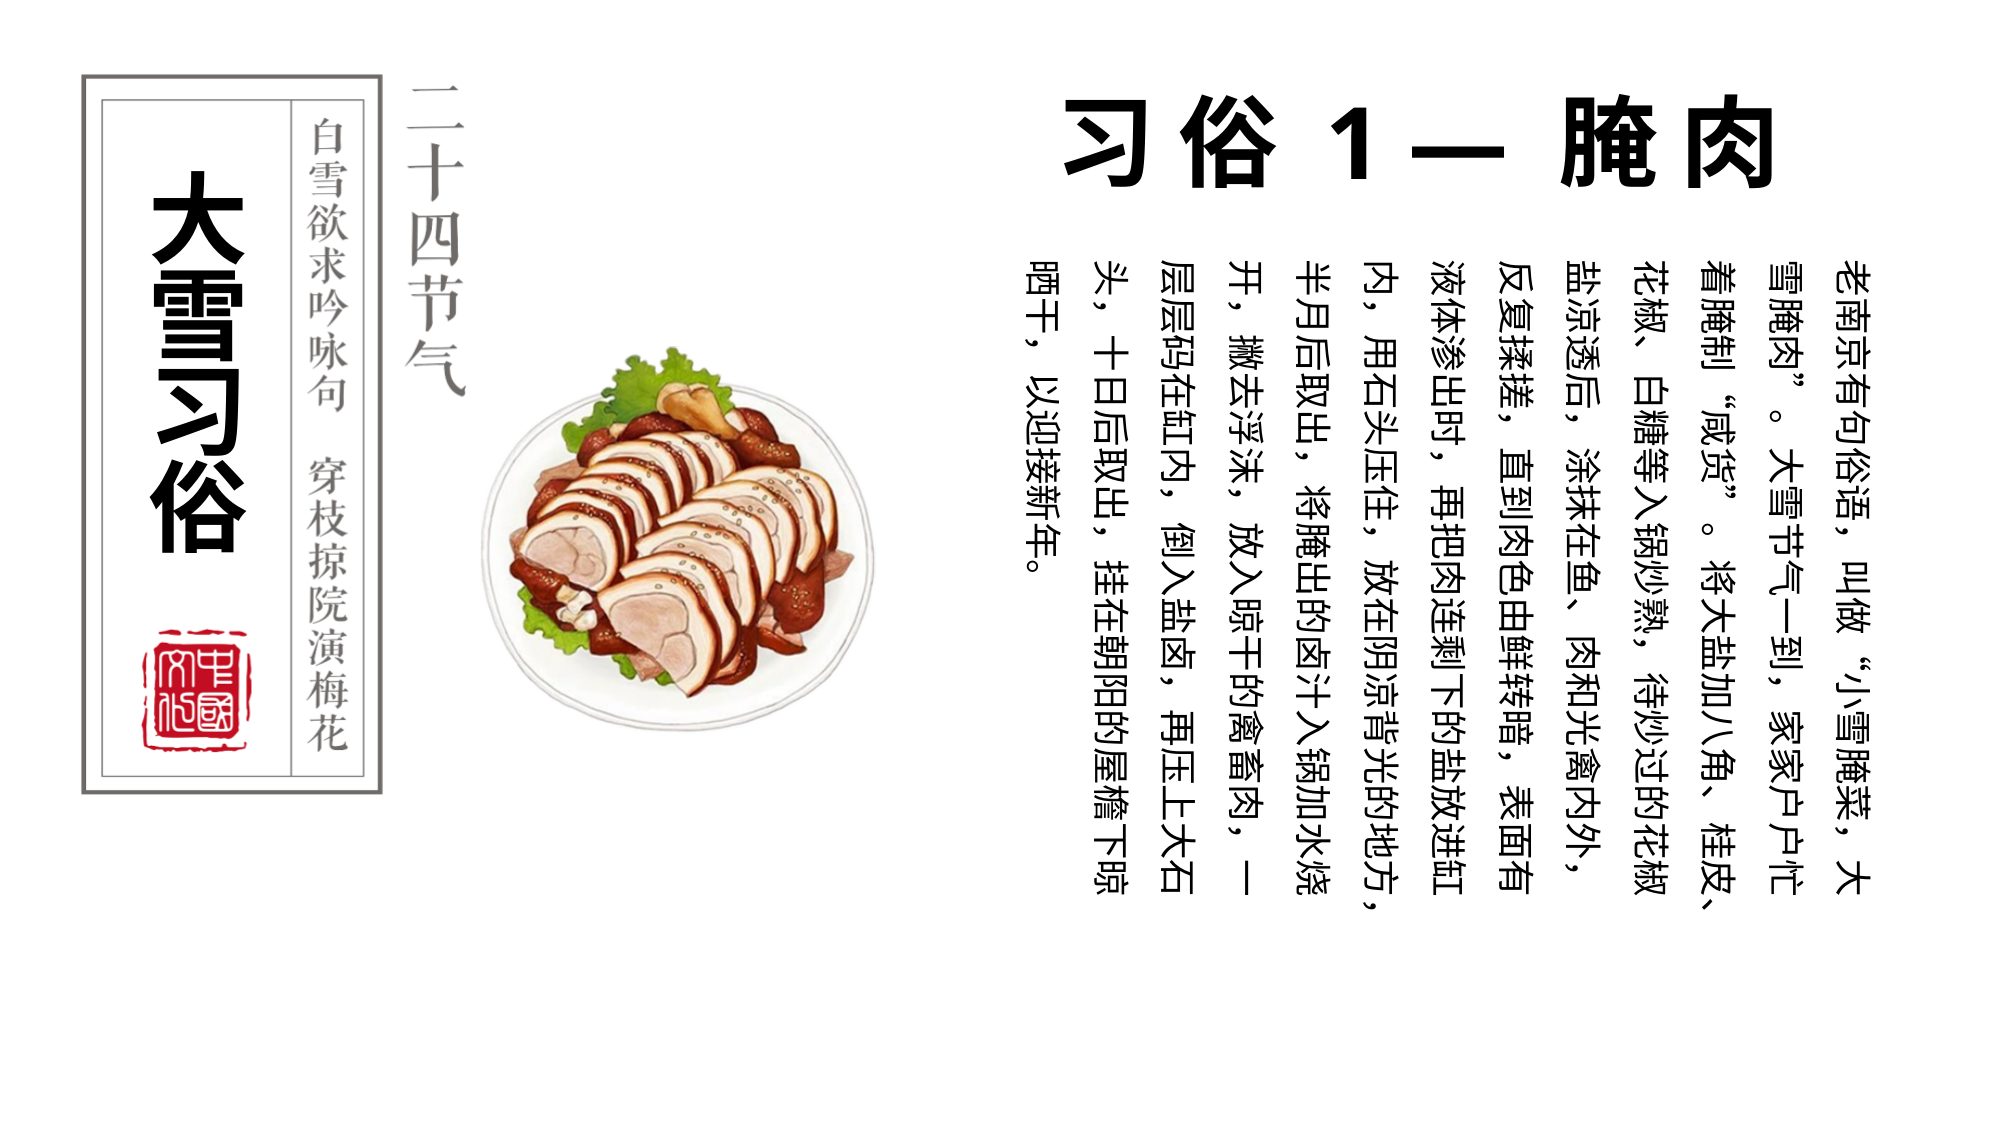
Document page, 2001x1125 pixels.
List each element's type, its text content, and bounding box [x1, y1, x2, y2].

text_box 习 俗 1 — 腌 肉 [1040, 71, 1796, 207]
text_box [58, 52, 493, 806]
picture [465, 302, 899, 747]
text_box 老南京有句俗语，叫做“小雪腌菜，大雪腌肉”。大雪节气一到，家家户户忙着腌制“咸货”。将大盐加八角、桂皮、花椒、白糖等入锅炒熟，待炒过的花椒盐凉透后，涂抹在鱼、肉和光禽内外，反复揉搓，直到肉色由鲜转暗，表面有液体渗出时，再把肉连剩下的盐放进缸内，用石头压住，放在阴凉背光的地方，半月后取出，将腌出的卤汁入锅加水烧开，撇去浮沫，放入晾干的禽畜肉，一层层码在缸内，倒入盐卤，再压上大石头，十日后取出，挂在朝阳的屋檐下晾晒干，以迎接新年。 [1066, 244, 1908, 930]
